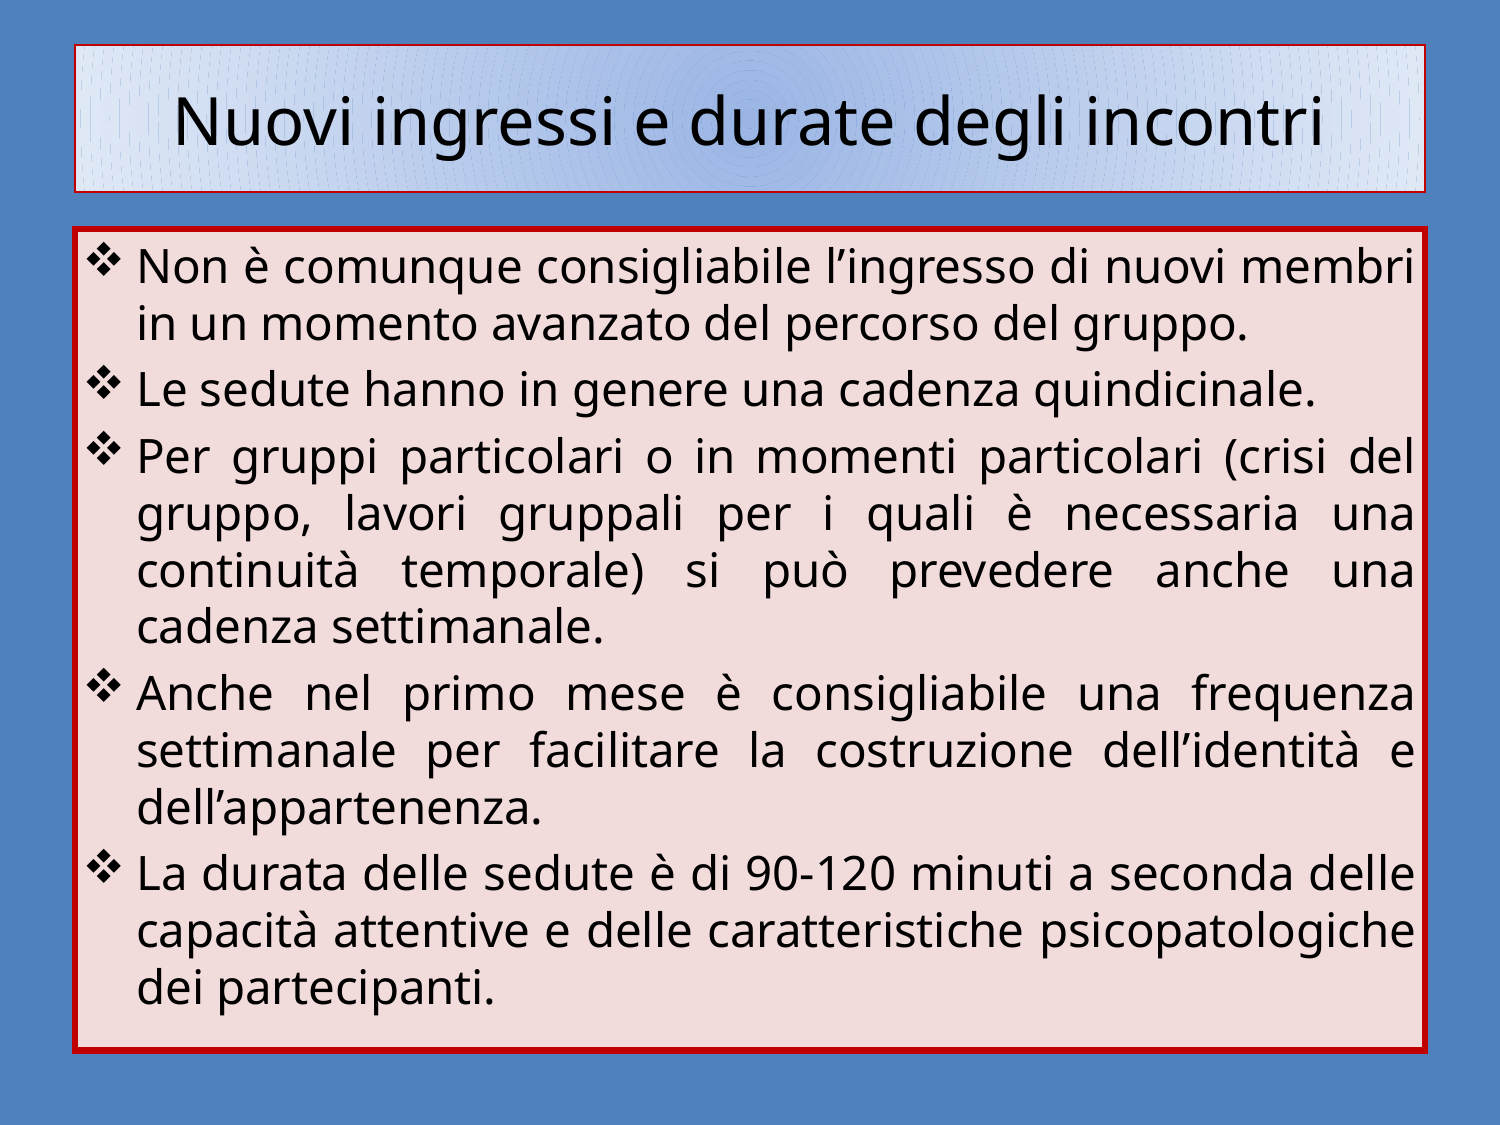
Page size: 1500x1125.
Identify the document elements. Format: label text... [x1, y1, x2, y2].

list Non è comunque consigliabile l’ingresso di nuovi membri in un momento avanzato del percorso del gruppo. Le sedute hanno in genere una cadenza quindicinale. Per gruppi particolari o in momenti particolari (crisi del gruppo, lavori gruppali per i quali è necessaria una continuità temporale) si può prevedere anche una cadenza settimanale. Anche nel primo mese è consigliabile una frequenza settimanale per facilitare la costruzione dell’identità e dell’appartenenza. La durata delle sedute è di 90-120 minuti a seconda delle capacità attentive e delle caratteristiche psicopatologiche dei partecipanti. [73, 227, 1427, 1053]
title Nuovi ingressi e durate degli incontri [73, 43, 1427, 194]
